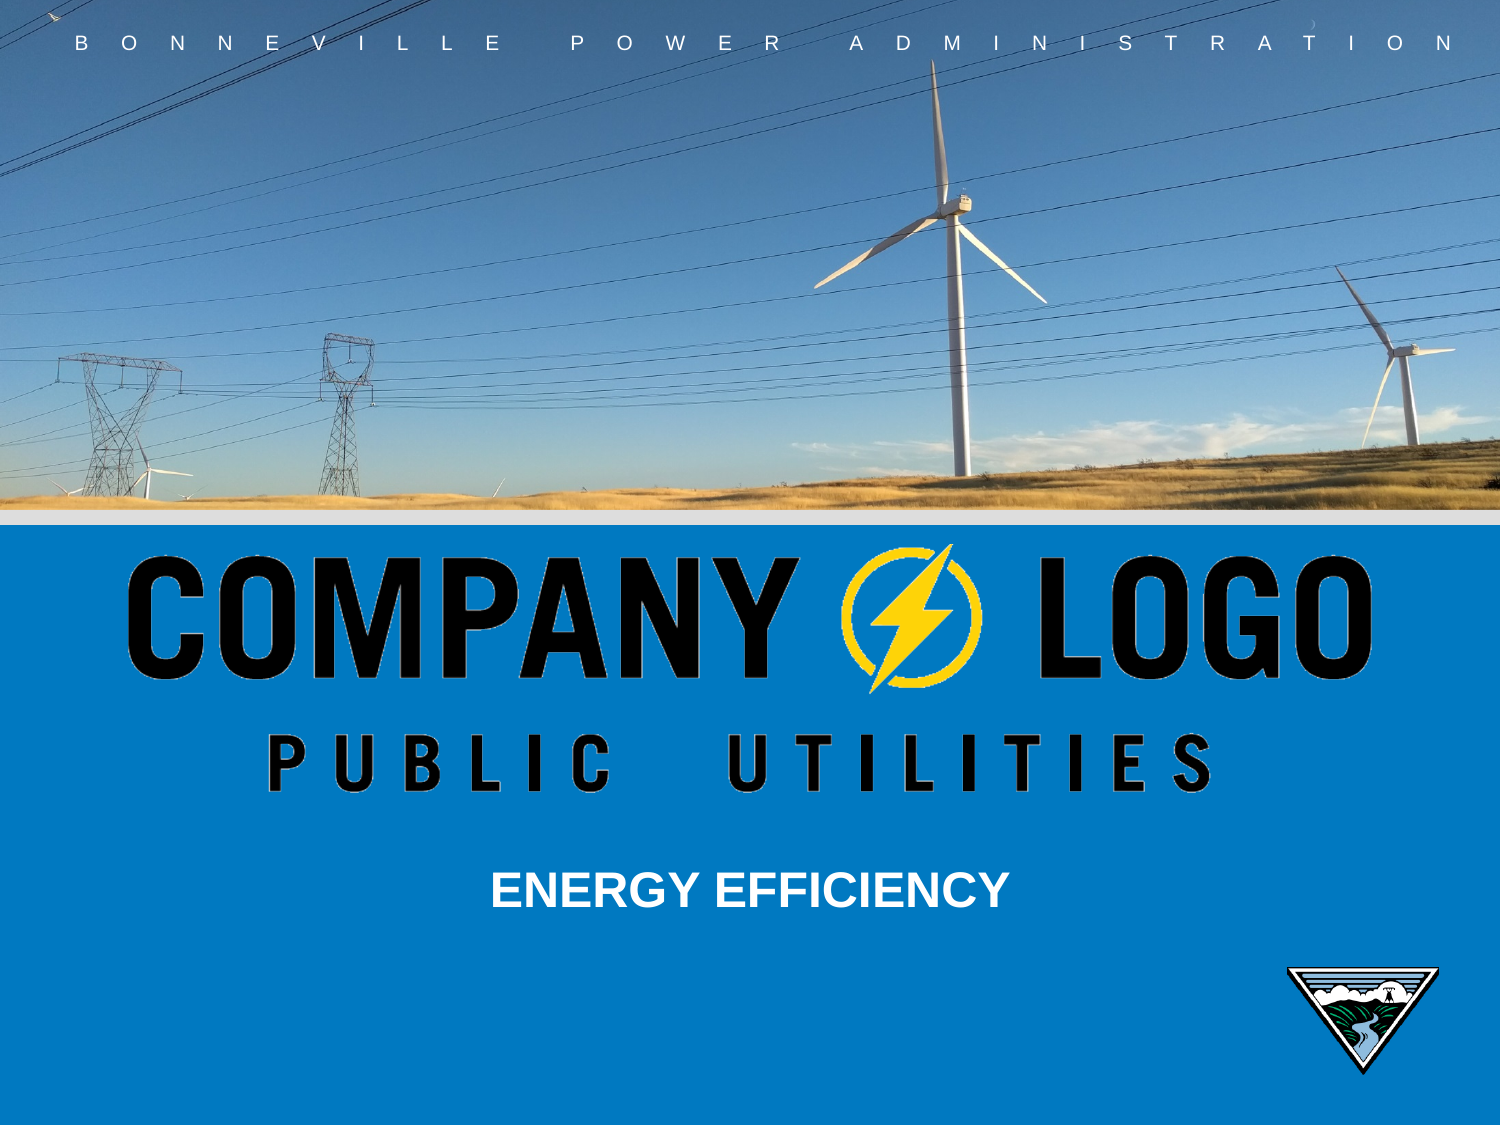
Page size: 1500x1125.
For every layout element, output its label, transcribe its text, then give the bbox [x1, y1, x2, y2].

picture [1287, 980, 1439, 1075]
picture [120, 544, 1380, 810]
picture [0, 0, 1500, 509]
subtitle Energy Efficiency [0, 849, 1500, 980]
